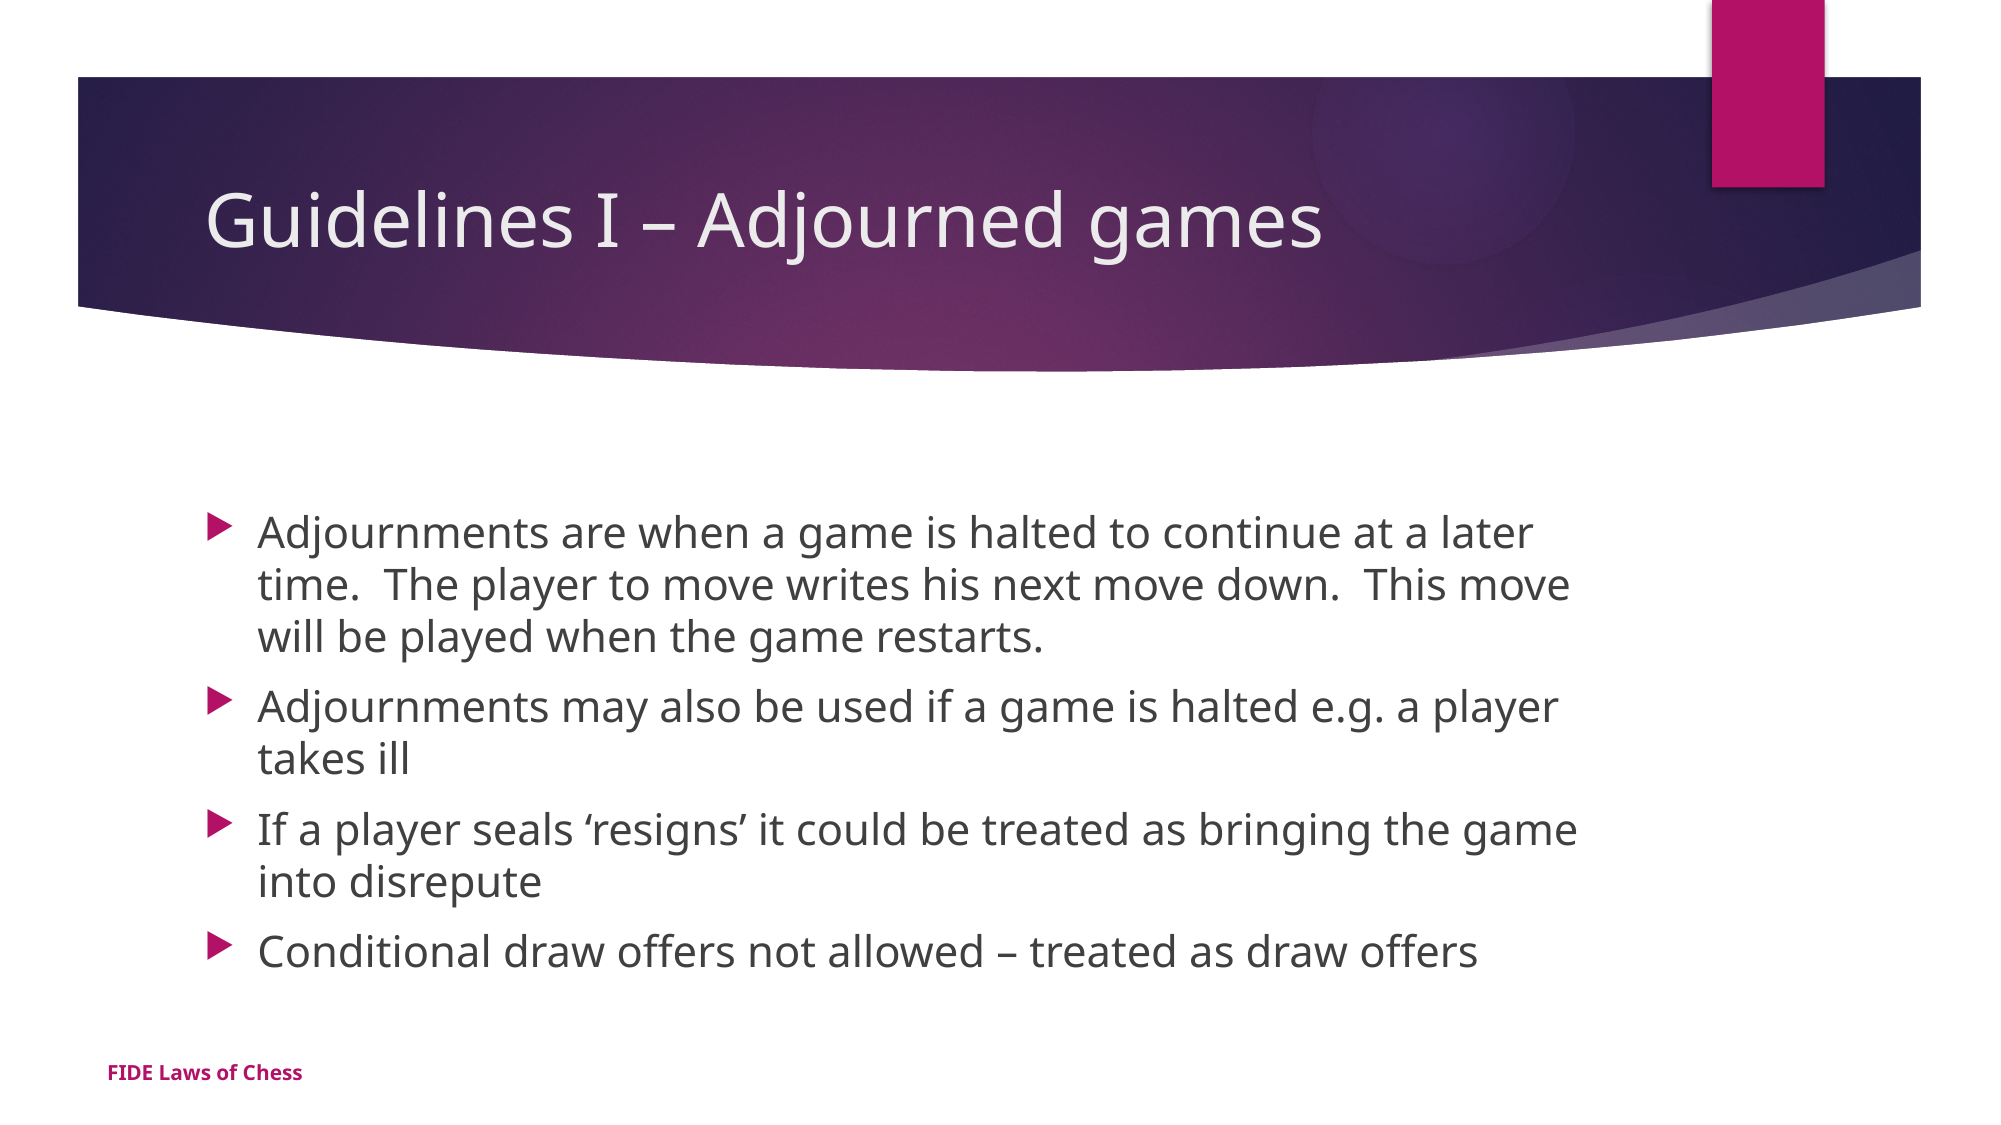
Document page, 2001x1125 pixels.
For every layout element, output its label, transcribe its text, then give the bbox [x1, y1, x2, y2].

list Adjournments are when a game is halted to continue at a later time. The player to move writes his next move down. This move will be played when the game restarts. Adjournments may also be used if a game is halted e.g. a player takes ill If a player seals ‘resigns’ it could be treated as bringing the game into disrepute Conditional draw offers not allowed – treated as draw offers [189, 427, 1638, 988]
footer FIDE Laws of Chess [92, 1048, 726, 1099]
title Guidelines I – Adjourned games [189, 159, 1627, 276]
